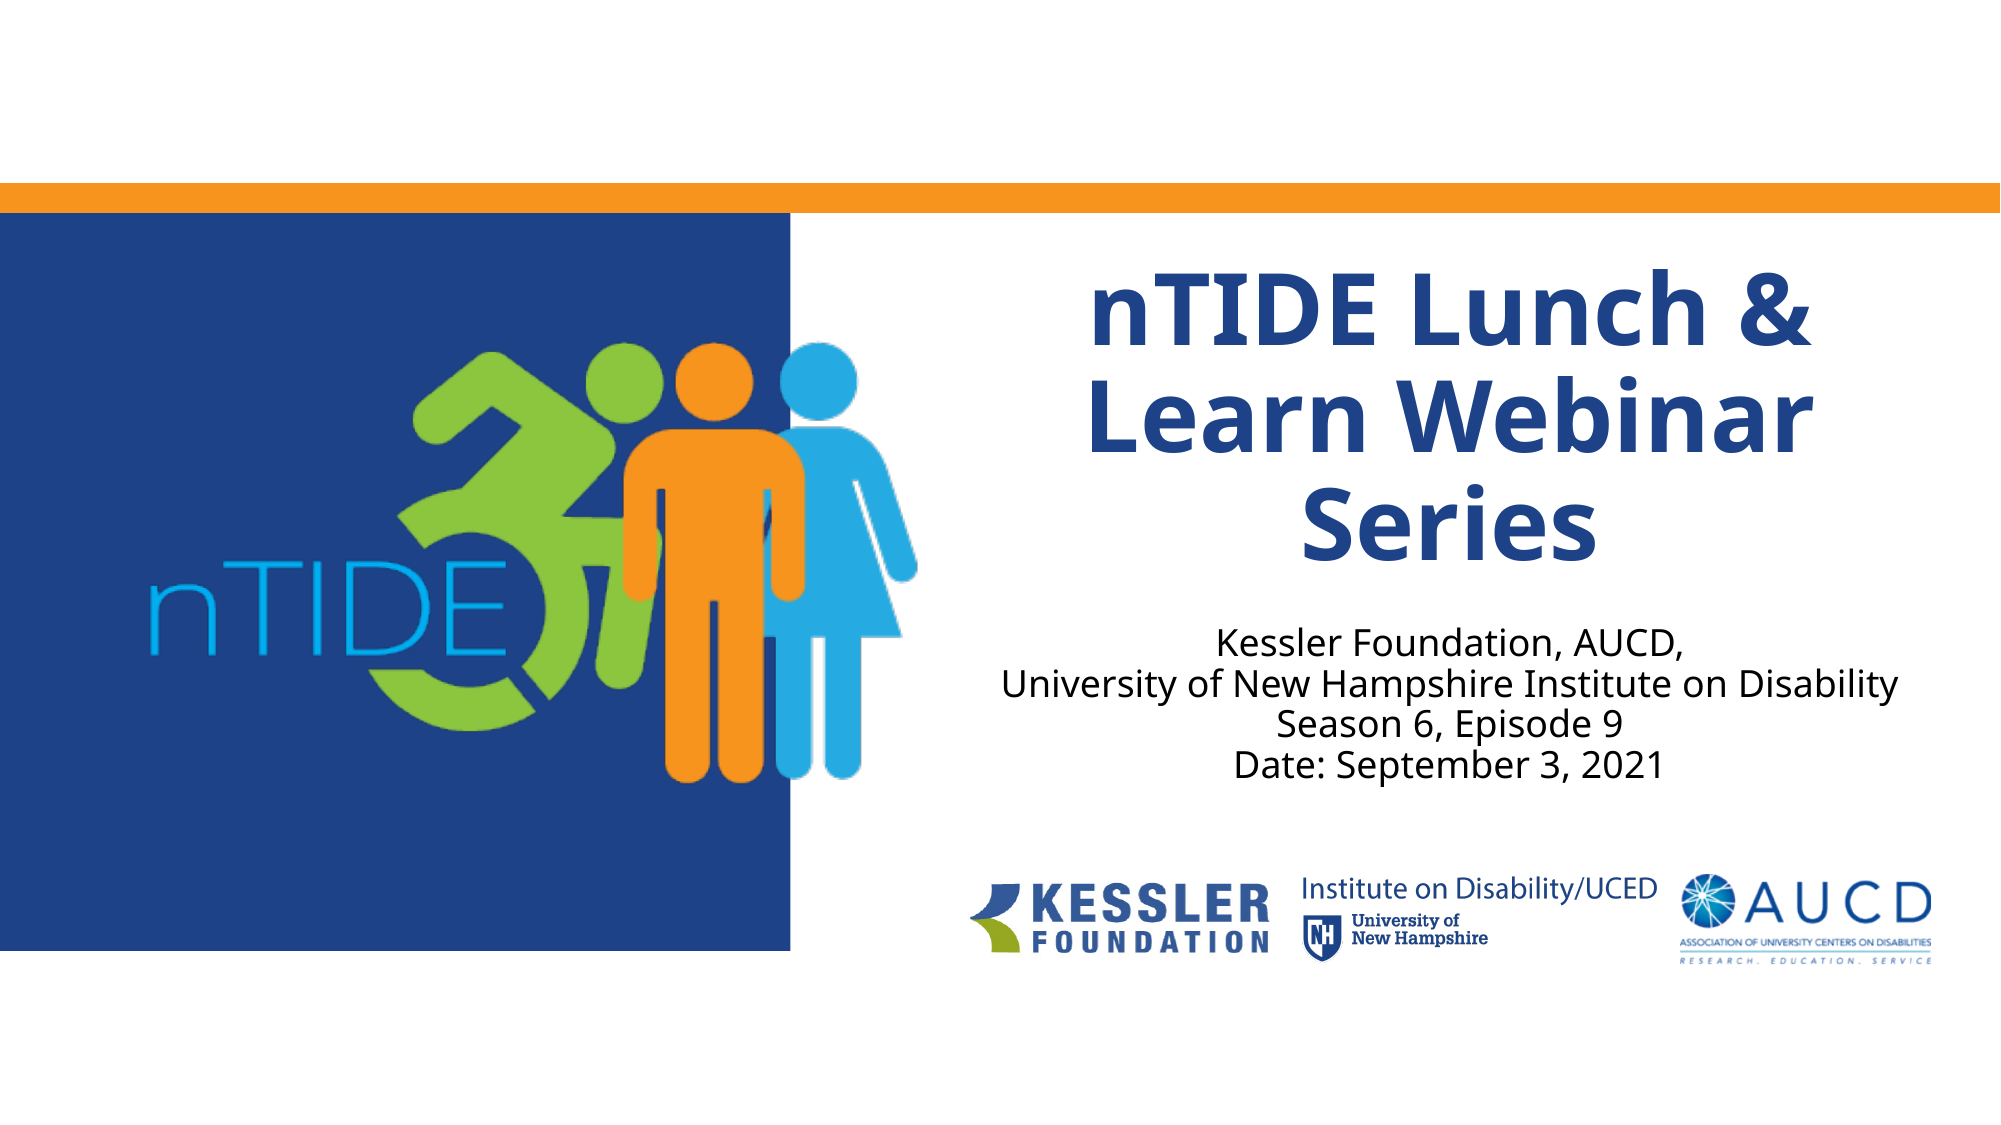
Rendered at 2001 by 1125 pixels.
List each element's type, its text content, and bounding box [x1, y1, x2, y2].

picture [1680, 874, 1935, 967]
picture [121, 327, 951, 826]
picture [1293, 869, 1662, 972]
title nTIDE Lunch & Learn Webinar Series [971, 301, 1930, 540]
picture [959, 876, 1274, 965]
subtitle Kessler Foundation, AUCD, University of New Hampshire Institute on Disability Season 6, Episode 9 Date: September 3, 2021 [971, 585, 1930, 826]
